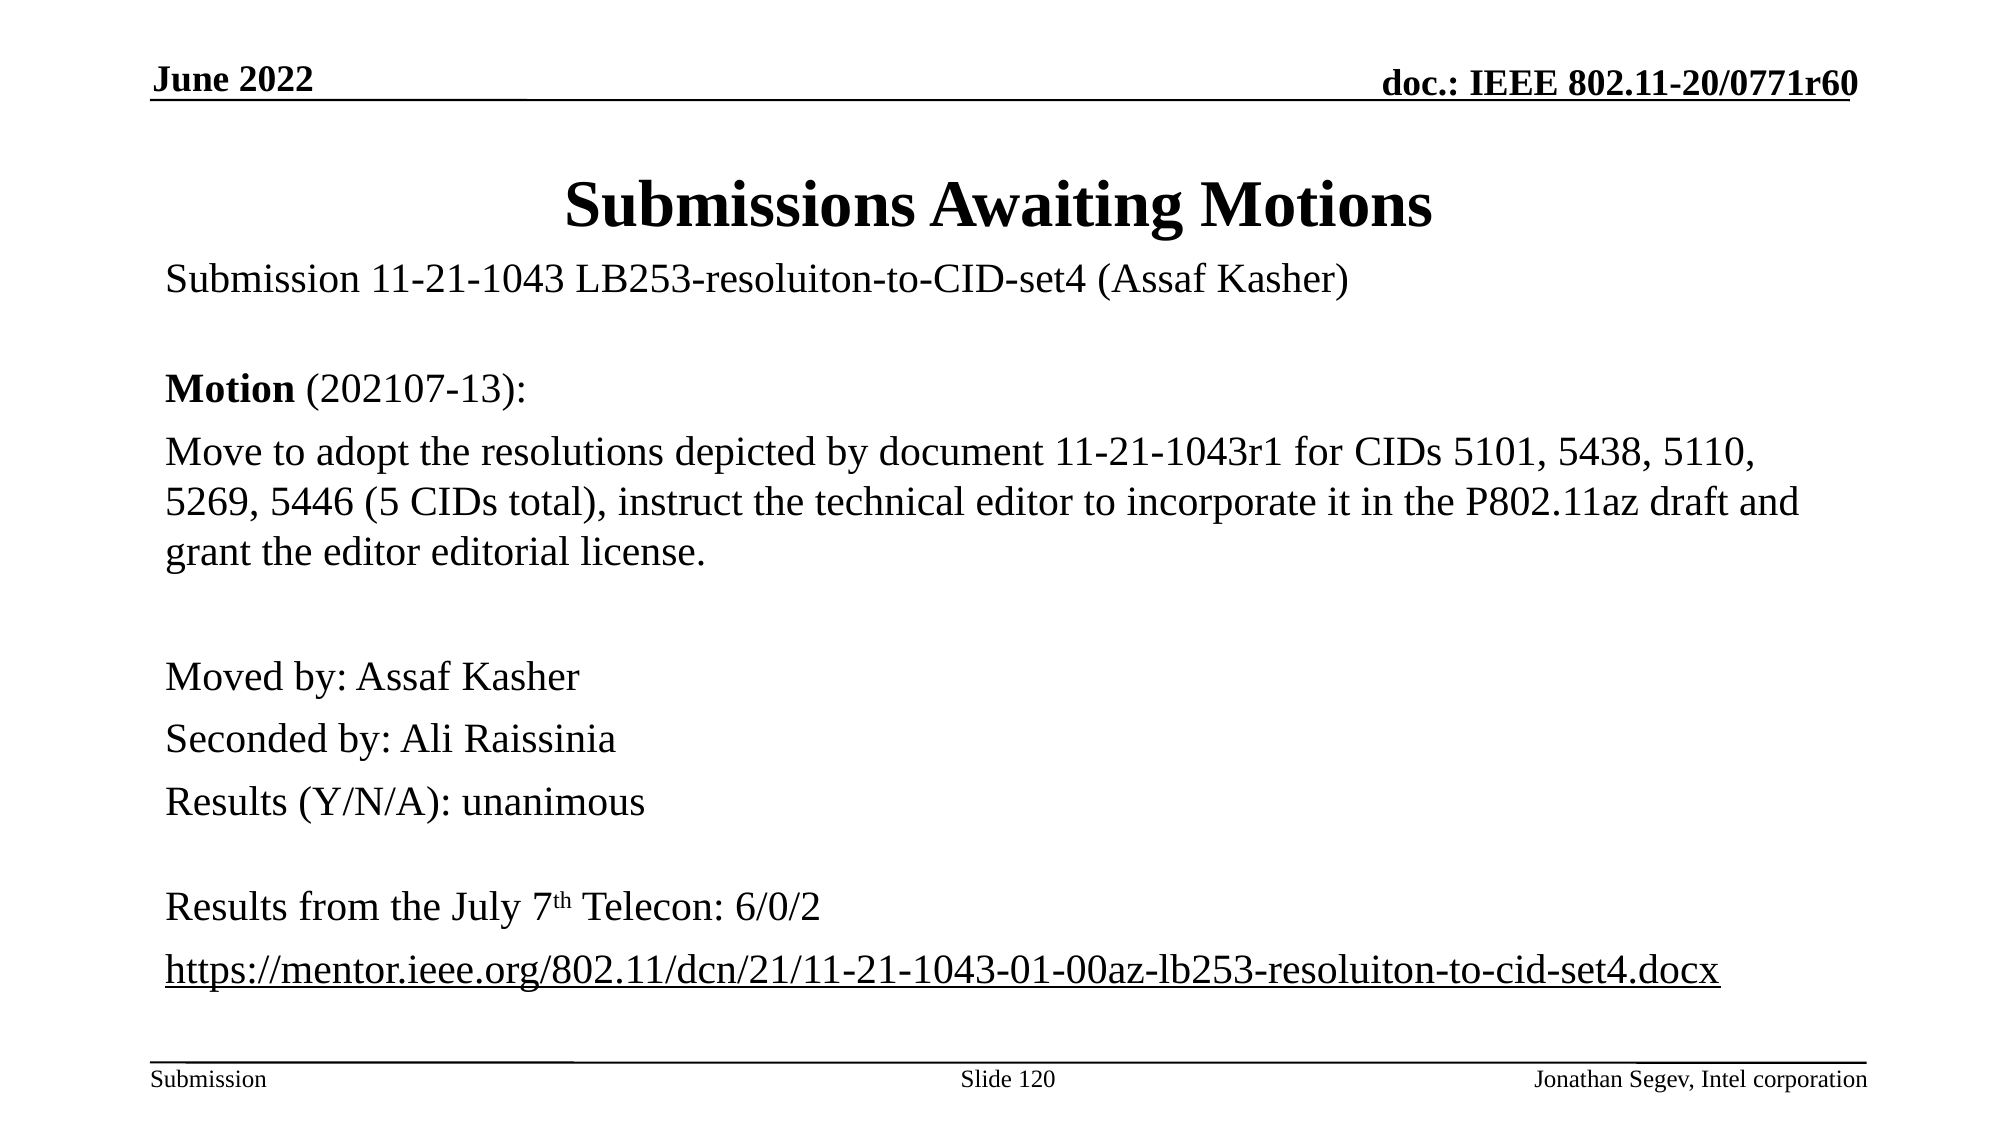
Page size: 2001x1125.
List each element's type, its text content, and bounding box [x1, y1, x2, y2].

list Submission 11-21-1043 LB253-resoluiton-to-CID-set4 (Assaf Kasher) Motion (202107-13): Move to adopt the resolutions depicted by document 11-21-1043r1 for CIDs 5101, 5438, 5110, 5269, 5446 (5 CIDs total), instruct the technical editor to incorporate it in the P802.11az draft and grant the editor editorial license. Moved by: Assaf Kasher Seconded by: Ali Raissinia Results (Y/N/A): unanimous Results from the July 7th Telecon: 6/0/2 https://mentor.ieee.org/802.11/dcn/21/11-21-1043-01-00az-lb253-resoluiton-to-cid-set4.docx [149, 243, 1850, 1000]
title Submissions Awaiting Motions [149, 112, 1850, 243]
footer Jonathan Segev, Intel corporation [1171, 1061, 1869, 1093]
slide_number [152, 54, 563, 100]
slide_number Slide 120 [950, 1061, 1067, 1123]
